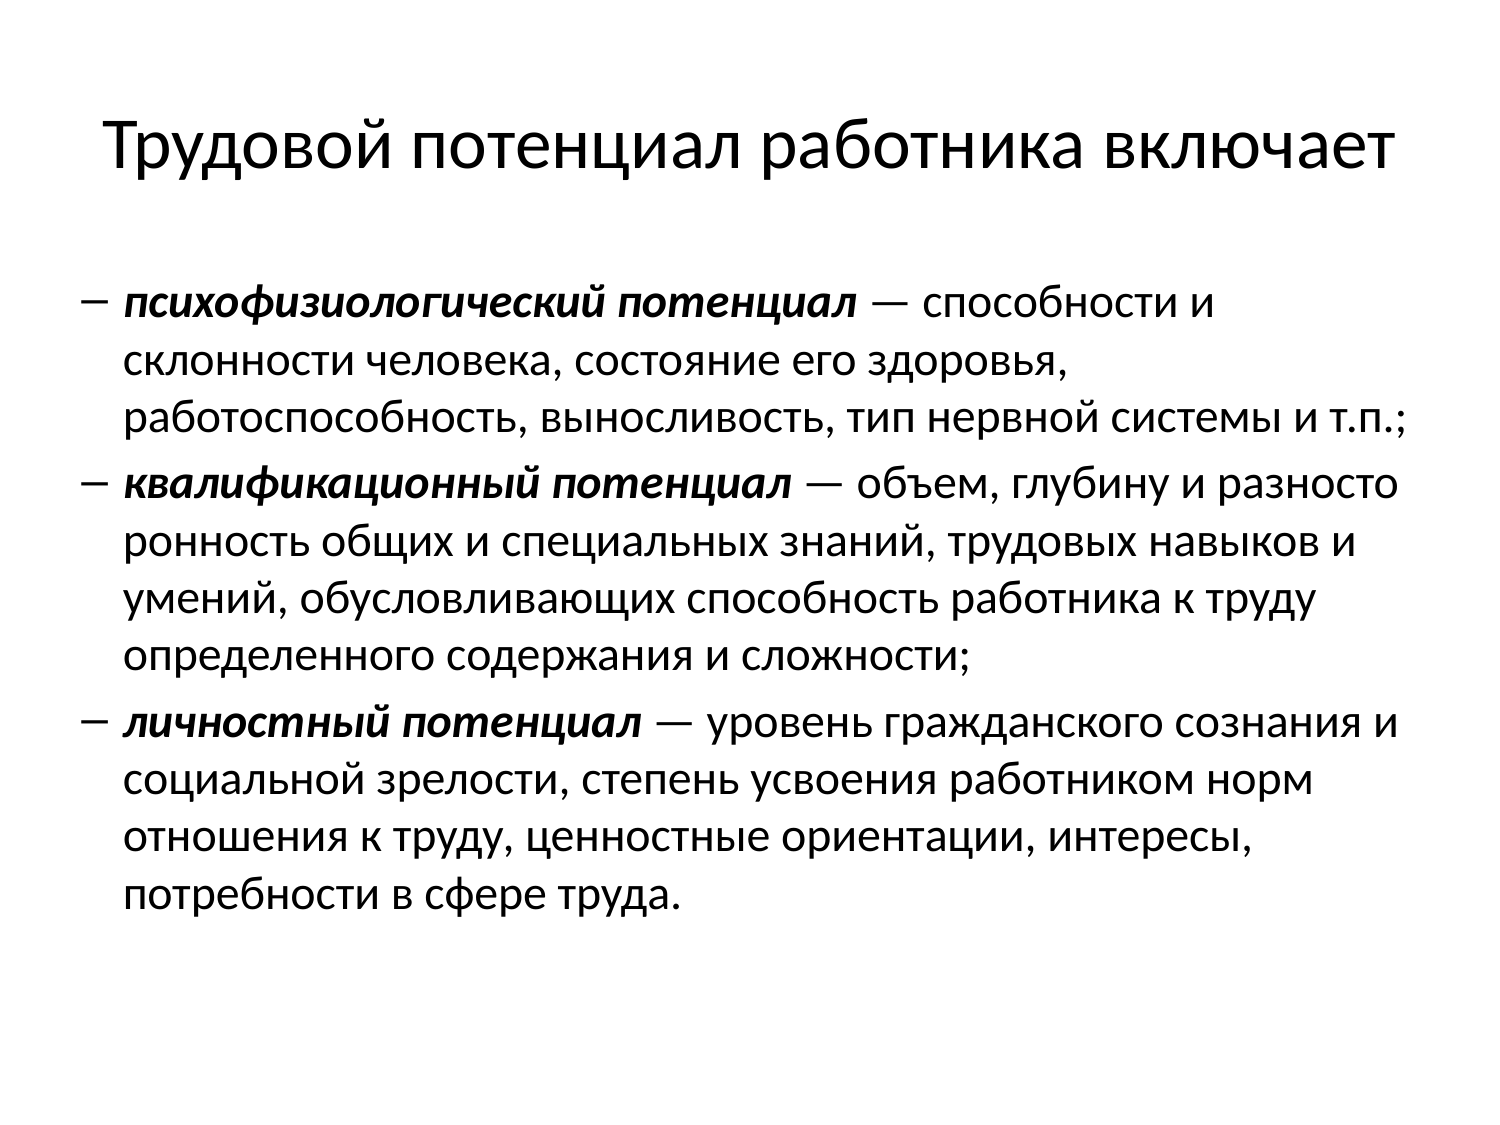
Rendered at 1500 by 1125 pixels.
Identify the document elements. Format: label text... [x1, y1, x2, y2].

list психофизиологический потенциал — способности и склонности человека, состояние его здоровья, работоспособность, выносливость, тип нервной системы и т.п.; квалификационный потенциал — объем, глубину и разносто­ронность общих и специальных знаний, трудовых навыков и умений, обусловливающих способность работника к труду определенного со­держания и сложности; личностный потенциал — уровень гражданского сознания и со­циальной зрелости, степень усвоения работником норм отношения к труду, ценностные ориентации, интересы, потребности в сфере труда. [0, 262, 1425, 1005]
title Трудовой потенциал работника включает [75, 45, 1425, 233]
